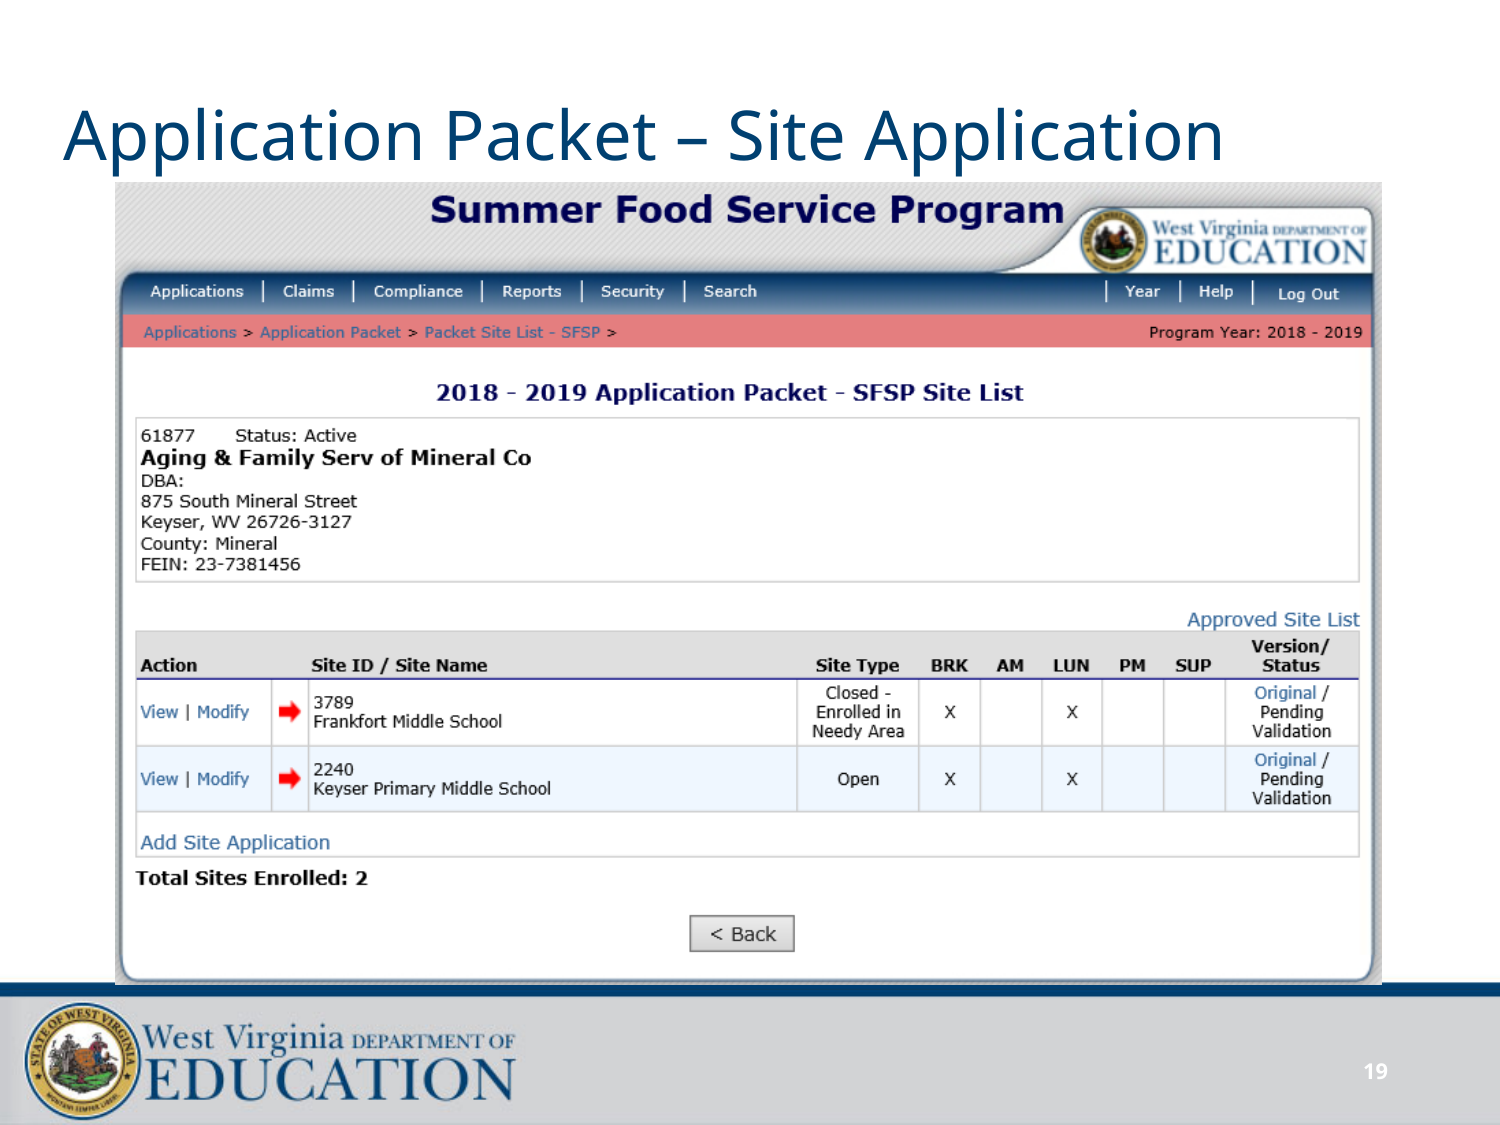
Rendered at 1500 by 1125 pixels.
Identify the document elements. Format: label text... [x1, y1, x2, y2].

title Application Packet – Site Application [49, 23, 1448, 254]
slide_number 19 [1303, 1042, 1448, 1103]
picture [0, 0, 1500, 1125]
